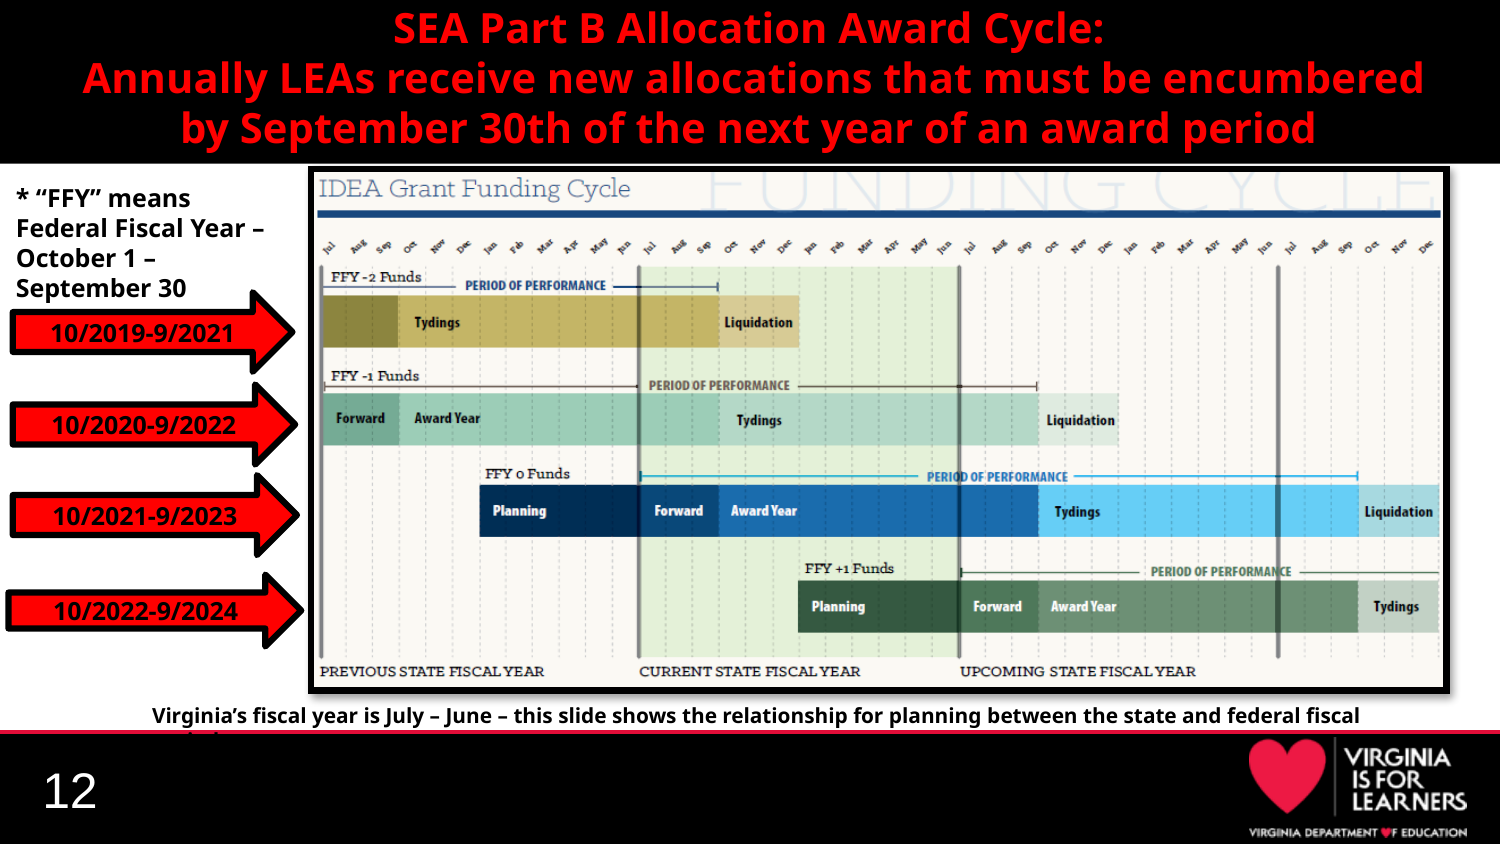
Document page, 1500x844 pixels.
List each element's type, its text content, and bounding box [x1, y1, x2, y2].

text_box 10/2019-9/2021 [11, 311, 294, 373]
text_box * “FFY” means Federal Fiscal Year – October 1 – September 30 [1, 175, 303, 311]
text_box 10/2020-9/2022 [11, 383, 296, 466]
picture [313, 171, 1444, 688]
text_box 10/2022-9/2024 [7, 573, 302, 648]
picture [1249, 737, 1467, 838]
text_box 10/2021-9/2023 [11, 474, 298, 557]
title I SEA Part B Allocation Award Cycle: Annually LEAs receive new allocations that must be encumbered by September 30th of the next year of an award period [0, 0, 1500, 164]
text_box Virginia’s fiscal year is July – June – this slide shows the relationship for planning between the state and federal fiscal periods [137, 695, 1411, 761]
